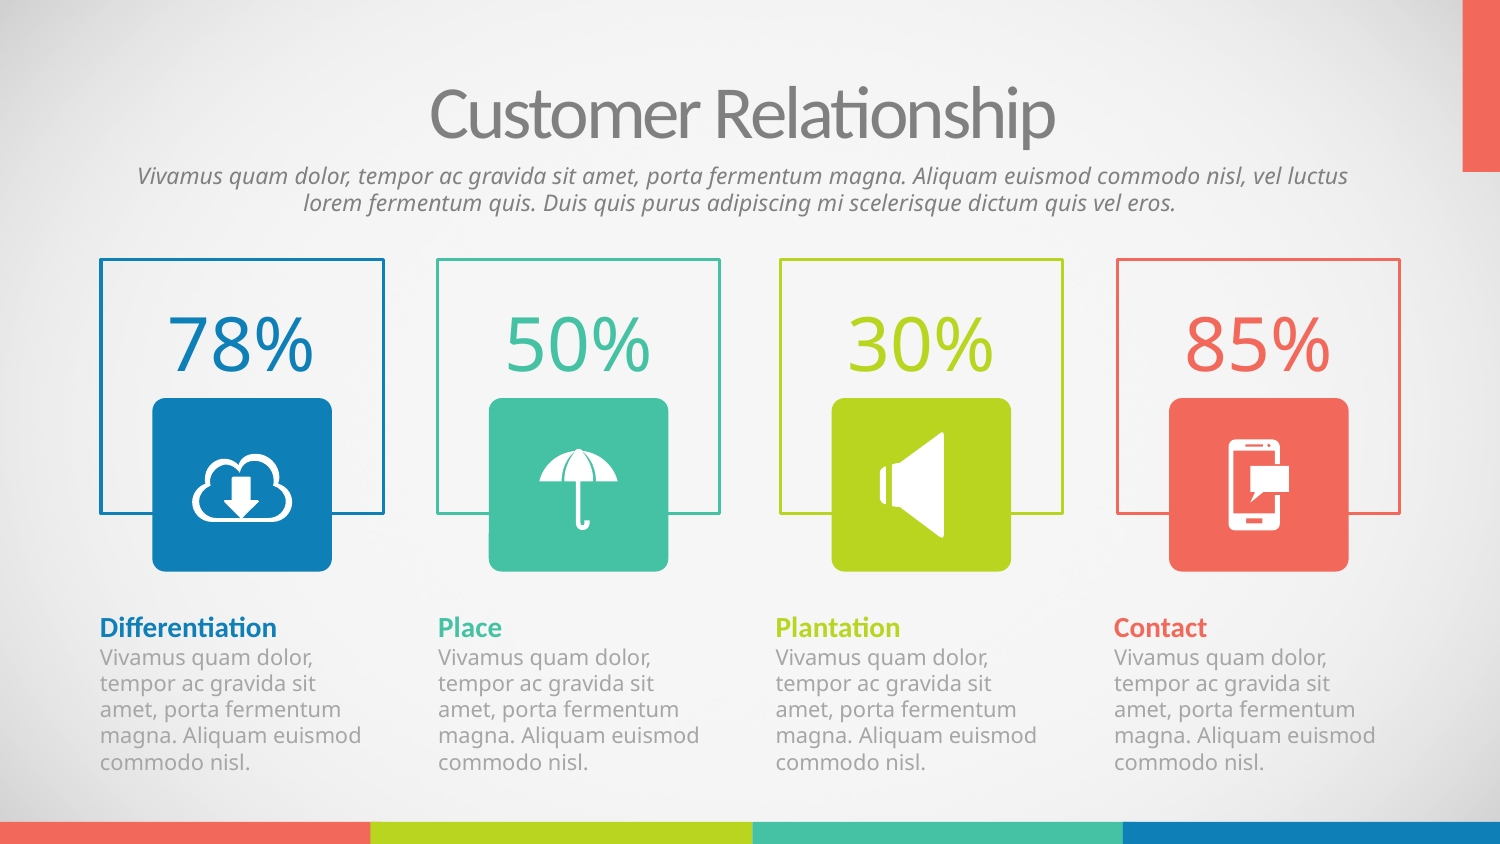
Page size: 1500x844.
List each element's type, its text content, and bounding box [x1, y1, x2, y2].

text_box [486, 395, 671, 565]
text_box 78% [99, 257, 385, 516]
text_box [150, 395, 334, 565]
text_box 50% [435, 257, 722, 516]
text_box [1166, 395, 1351, 565]
text_box Differentiation Vivamus quam dolor, tempor ac gravida sit amet, porta fermentum magna. Aliquam euismod commodo nisl. [85, 565, 388, 782]
text_box 85% [1116, 257, 1402, 516]
text_box [829, 395, 1014, 565]
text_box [879, 428, 944, 541]
text_box 30% [778, 257, 1064, 516]
text_box Customer Relationship [422, 59, 1066, 157]
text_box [1228, 439, 1289, 531]
text_box Contact Vivamus quam dolor, tempor ac gravida sit amet, porta fermentum magna. Aliquam euismod commodo nisl. [1099, 565, 1402, 782]
text_box Place Vivamus quam dolor, tempor ac gravida sit amet, porta fermentum magna. Aliquam euismod commodo nisl. [423, 565, 726, 782]
text_box Vivamus quam dolor, tempor ac gravida sit amet, porta fermentum magna. Aliquam euismod commodo nisl, vel luctus lorem fermentum quis. Duis quis purus adipiscing mi scelerisque dictum quis vel eros. [99, 157, 1388, 220]
picture [0, 0, 1500, 821]
text_box Plantation Vivamus quam dolor, tempor ac gravida sit amet, porta fermentum magna. Aliquam euismod commodo nisl. [760, 565, 1063, 782]
text_box [192, 453, 293, 522]
text_box [539, 448, 618, 531]
